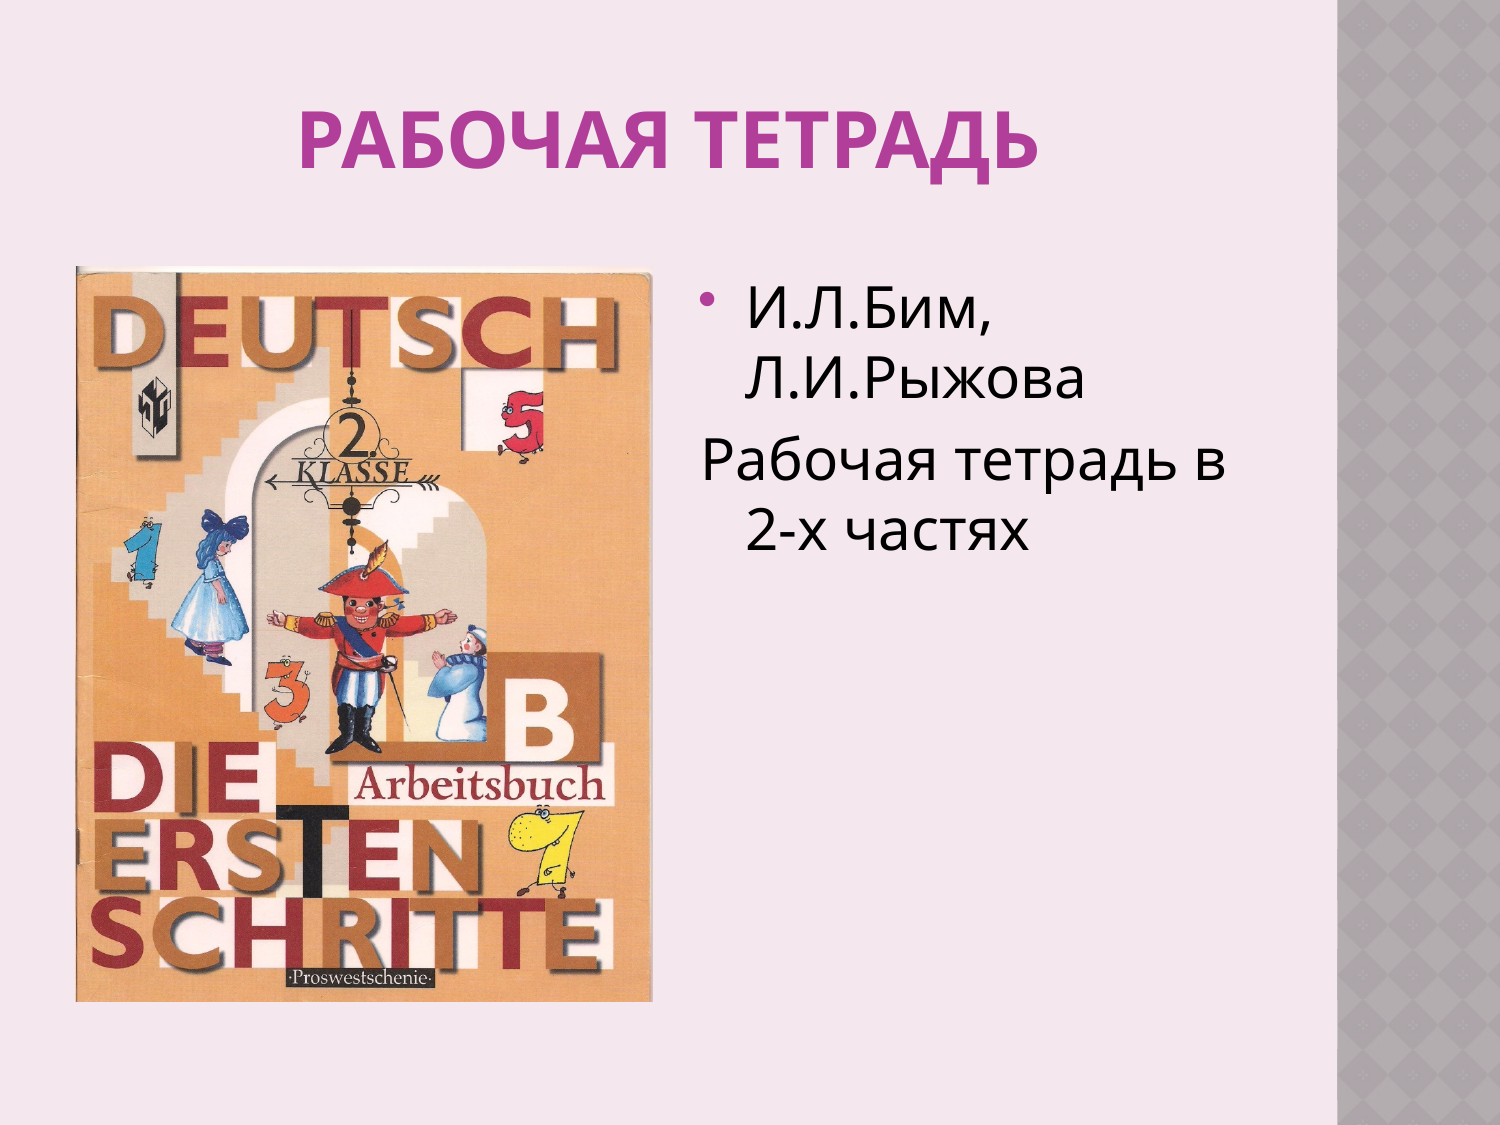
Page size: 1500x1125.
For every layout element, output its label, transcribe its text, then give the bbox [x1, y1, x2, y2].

title Рабочая тетрадь [75, 52, 1263, 185]
list И.Л.Бим, Л.И.Рыжова Рабочая тетрадь в 2-х частях [685, 262, 1263, 1005]
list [74, 265, 654, 1002]
